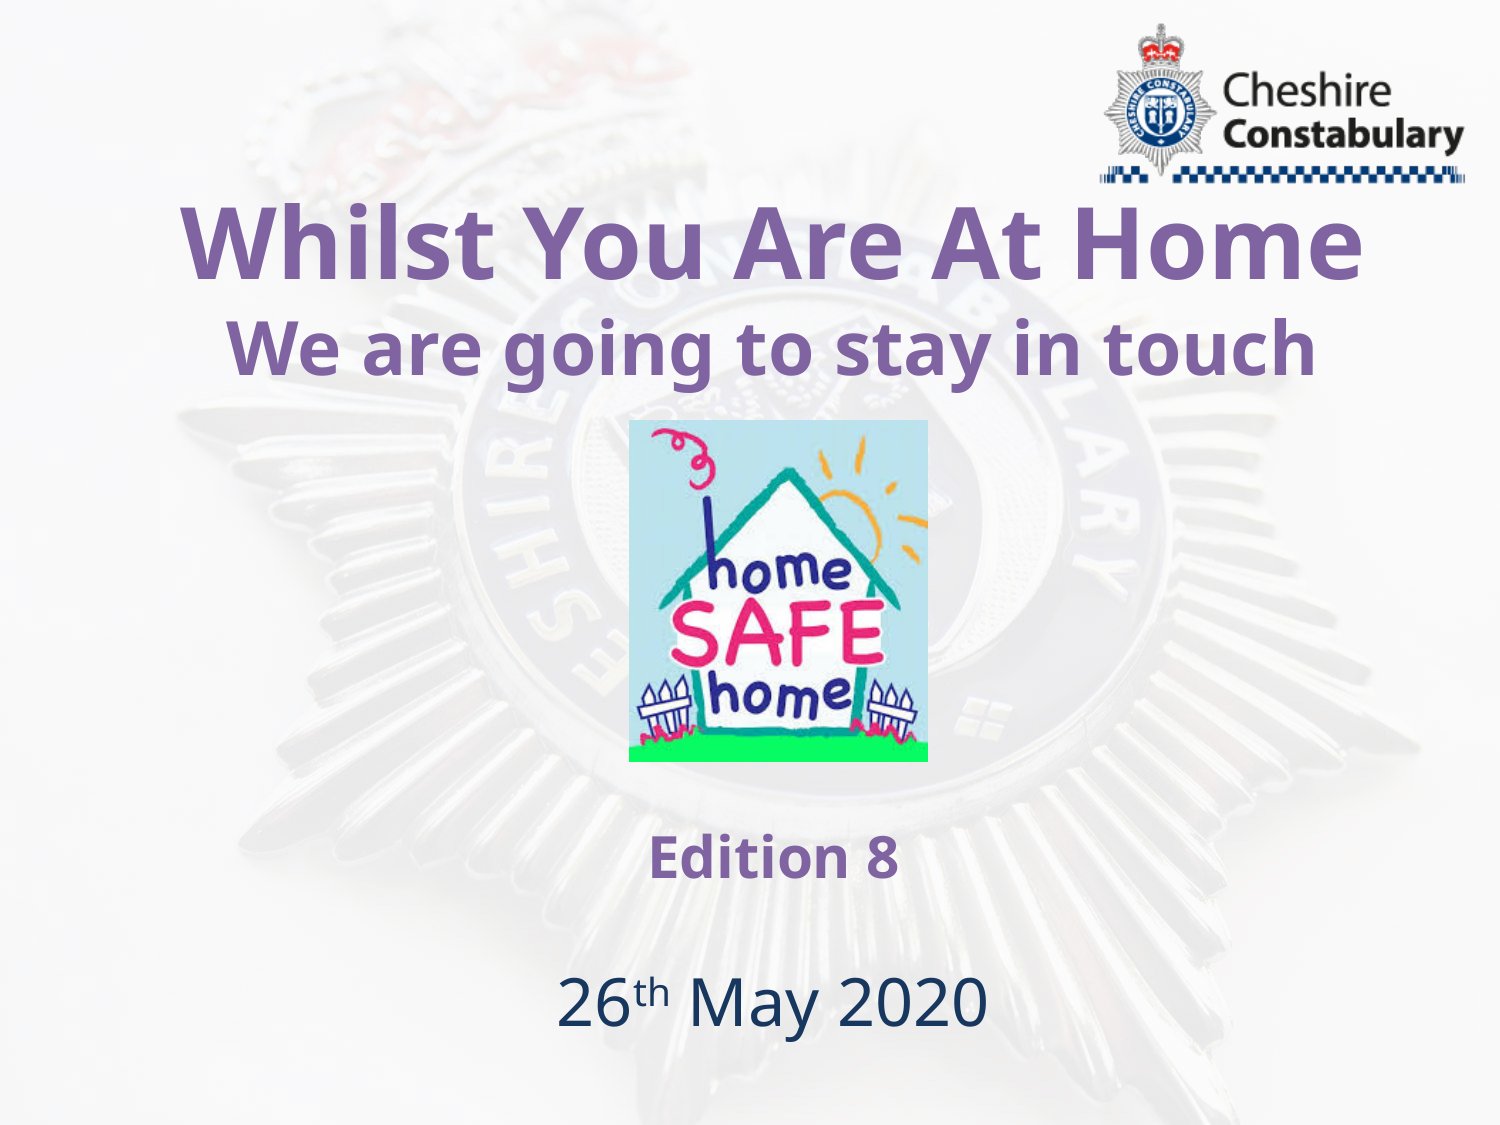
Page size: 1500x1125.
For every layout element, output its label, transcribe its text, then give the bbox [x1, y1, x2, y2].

text_box Whilst You Are At Home We are going to stay in touch Edition 8 26th May 2020 [141, 172, 1406, 1048]
picture [0, 0, 1500, 1125]
